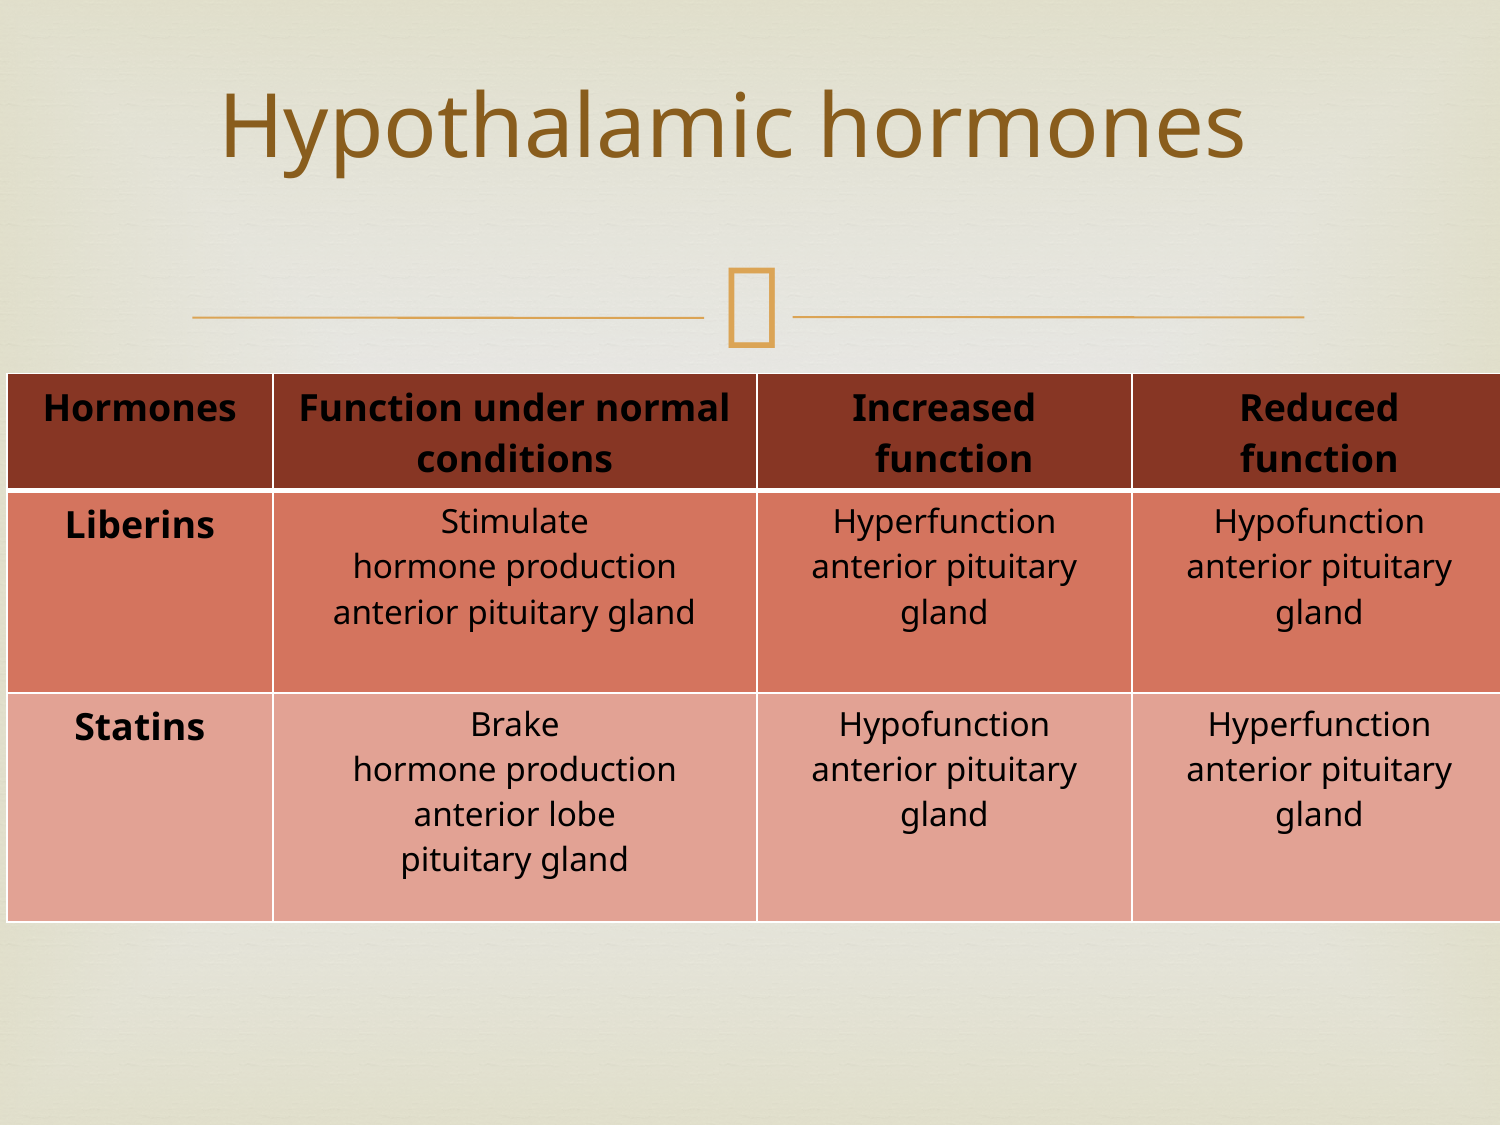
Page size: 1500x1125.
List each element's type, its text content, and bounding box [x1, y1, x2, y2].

table_header Function under normal conditions [274, 374, 756, 488]
table_cell Hyperfunction anterior pituitary gland [1133, 694, 1500, 921]
table_cell Stimulate hormone production anterior pituitary gland [274, 493, 756, 692]
table_cell Liberins [8, 493, 272, 692]
table_cell Hypofunction anterior pituitary gland [1133, 493, 1500, 692]
table_cell Hyperfunction anterior pituitary gland [758, 493, 1131, 692]
table_cell Brake hormone production anterior lobe pituitary gland [274, 694, 756, 921]
table_cell Statins [8, 694, 272, 921]
title Hypothalamic hormones [5, 54, 1500, 192]
table_header Hormones [8, 374, 272, 488]
table_cell Hypofunction anterior pituitary gland [758, 694, 1131, 921]
table_header Reduced function [1133, 374, 1500, 488]
table_header Increased function [758, 374, 1131, 488]
